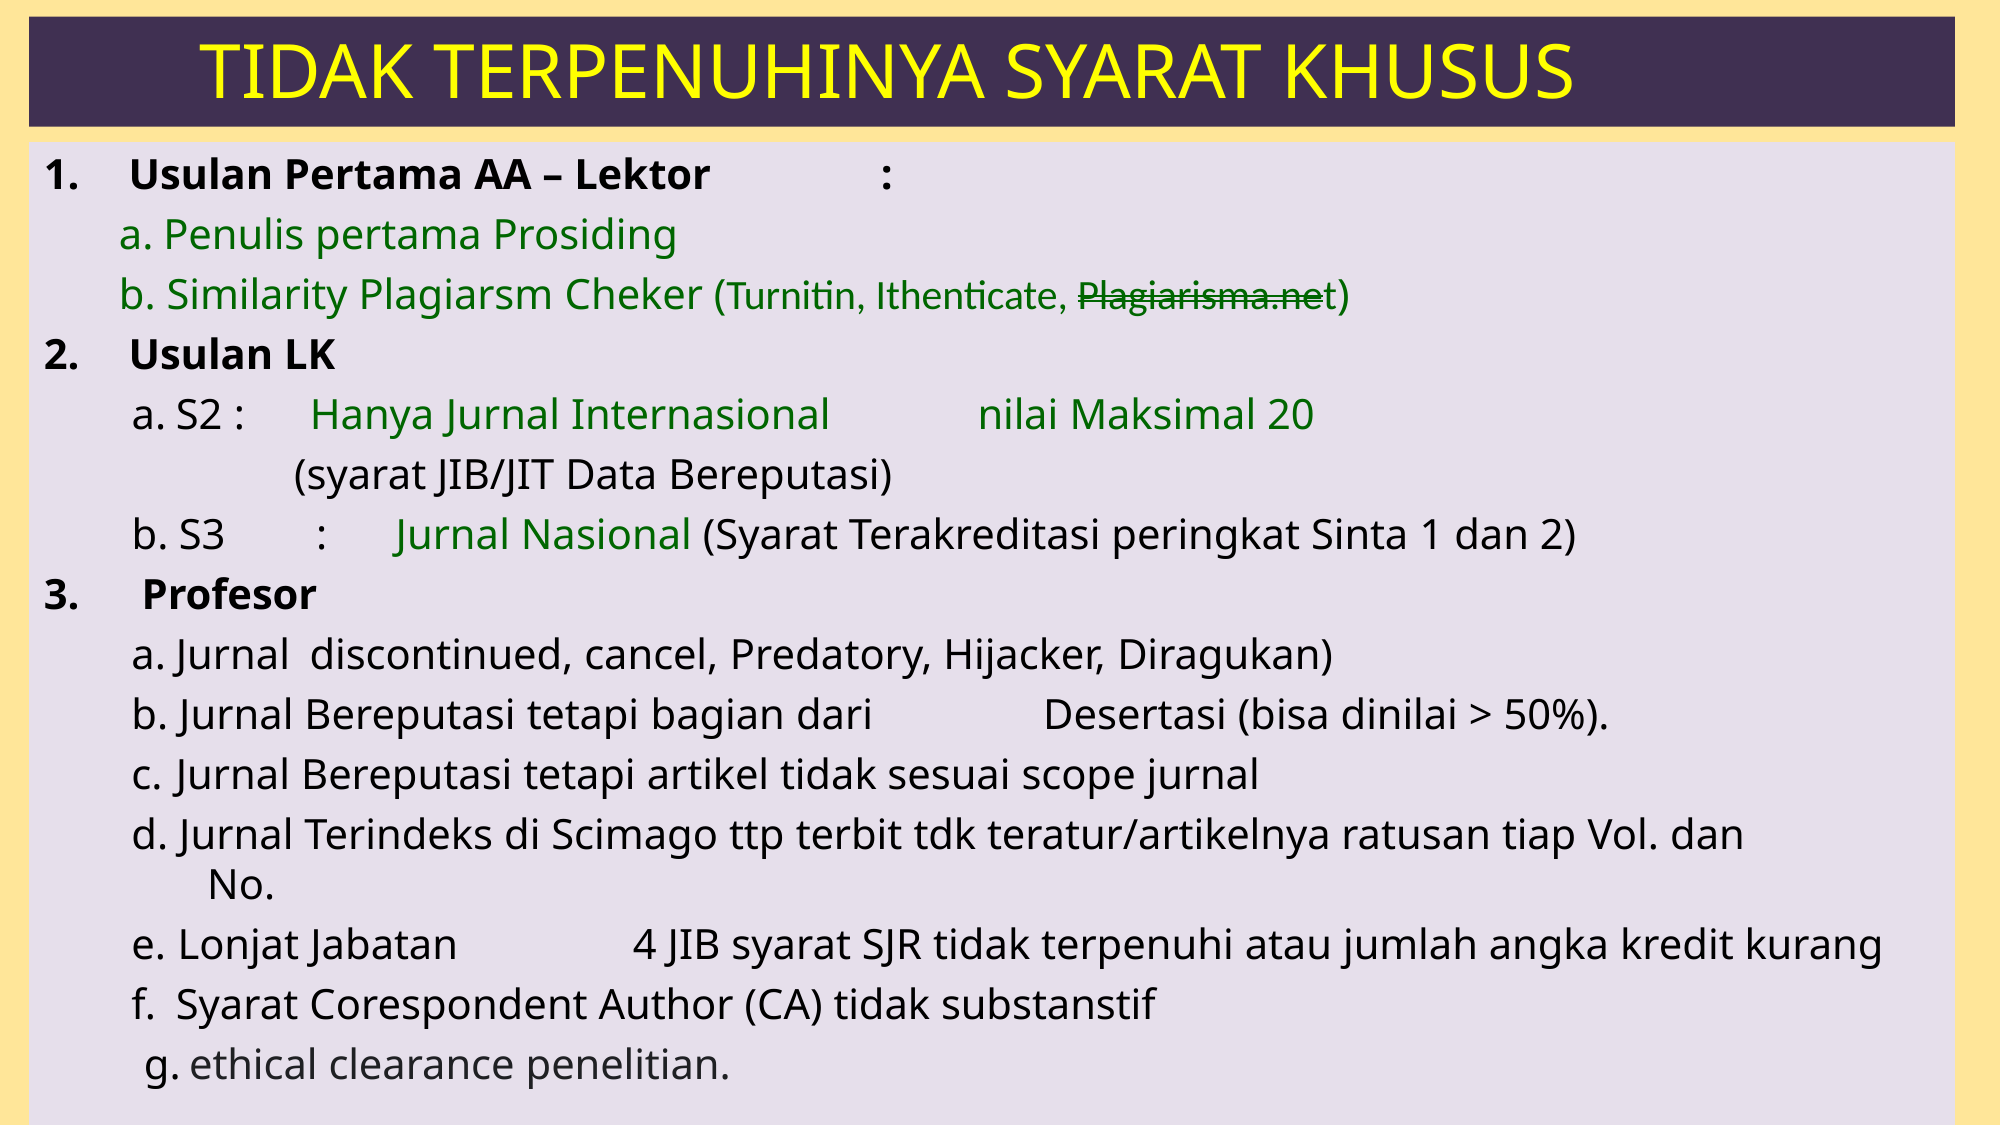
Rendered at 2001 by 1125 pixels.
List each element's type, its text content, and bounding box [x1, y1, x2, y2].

text_box [1787, 16, 1955, 127]
title TIDAK TERPENUHINYA SYARAT KHUSUS [197, 0, 1787, 135]
text_box [29, 16, 197, 127]
text_box Usulan Pertama AA – Lektor : Penulis pertama Prosiding Similarity Plagiarsm Cheker (Turnitin, Ithenticate, Plagiarisma.net) Usulan LK S2 : Hanya Jurnal Internasional nilai Maksimal 20 (syarat JIB/JIT Data Bereputasi) S3 : Jurnal Nasional (Syarat Terakreditasi peringkat Sinta 1 dan 2) Profesor Jurnal discontinued, cancel, Predatory, Hijacker, Diragukan) Jurnal Bereputasi tetapi bagian dari Desertasi (bisa dinilai > 50%). Jurnal Bereputasi tetapi artikel tidak sesuai scope jurnal Jurnal Terindeks di Scimago ttp terbit tdk teratur/artikelnya ratusan tiap Vol. dan No. Lonjat Jabatan 4 JIB syarat SJR tidak terpenuhi atau jumlah angka kredit kurang Syarat Corespondent Author (CA) tidak substanstif ethical clearance penelitian. [42, 135, 1890, 1089]
text_box [29, 142, 1955, 1125]
